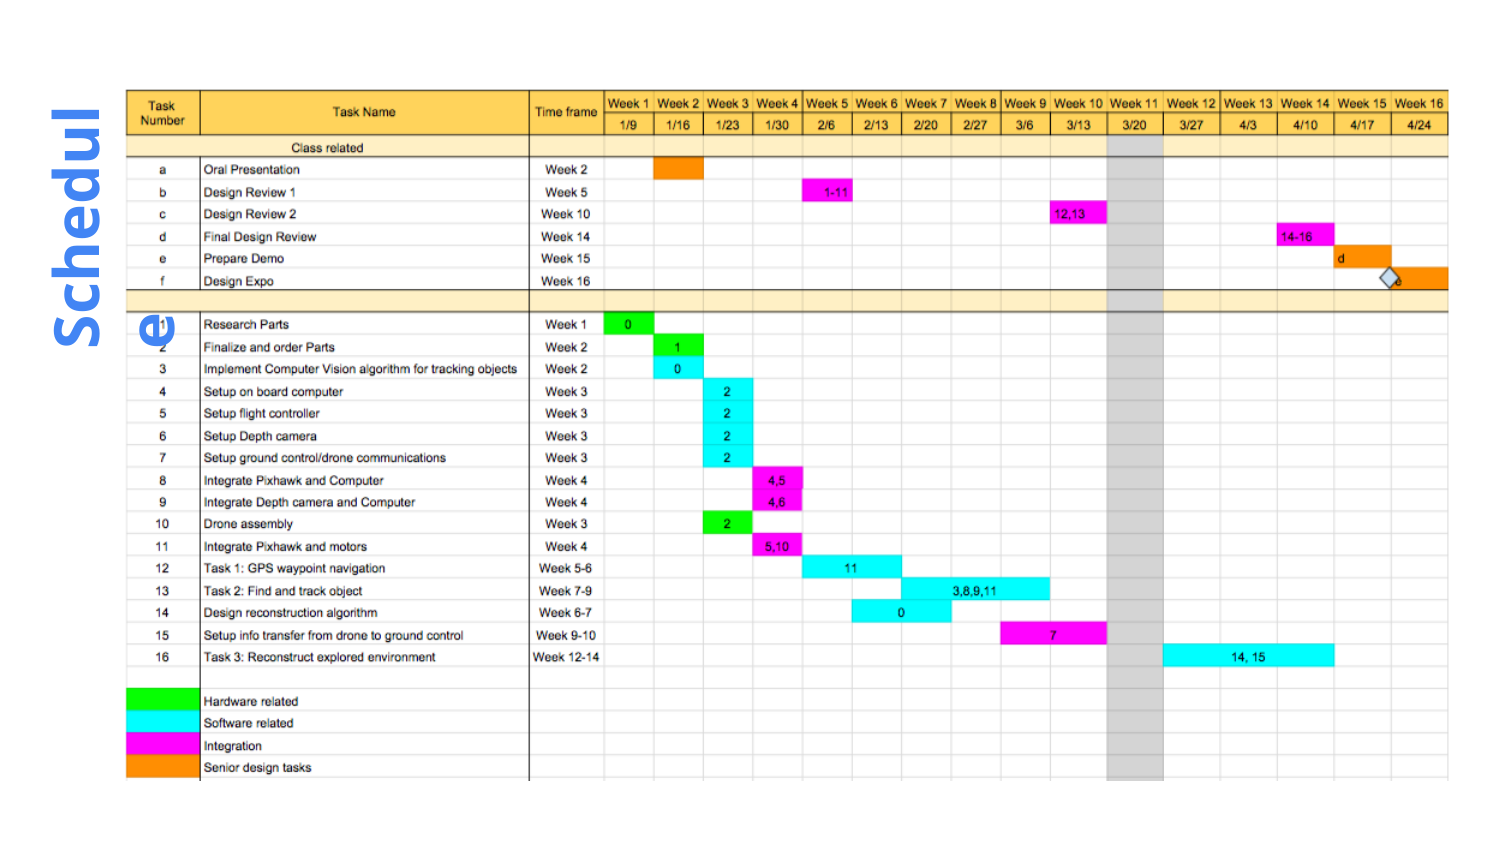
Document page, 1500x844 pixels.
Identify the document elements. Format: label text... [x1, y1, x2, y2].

title Schedule [21, 56, 187, 365]
picture [118, 85, 1470, 781]
